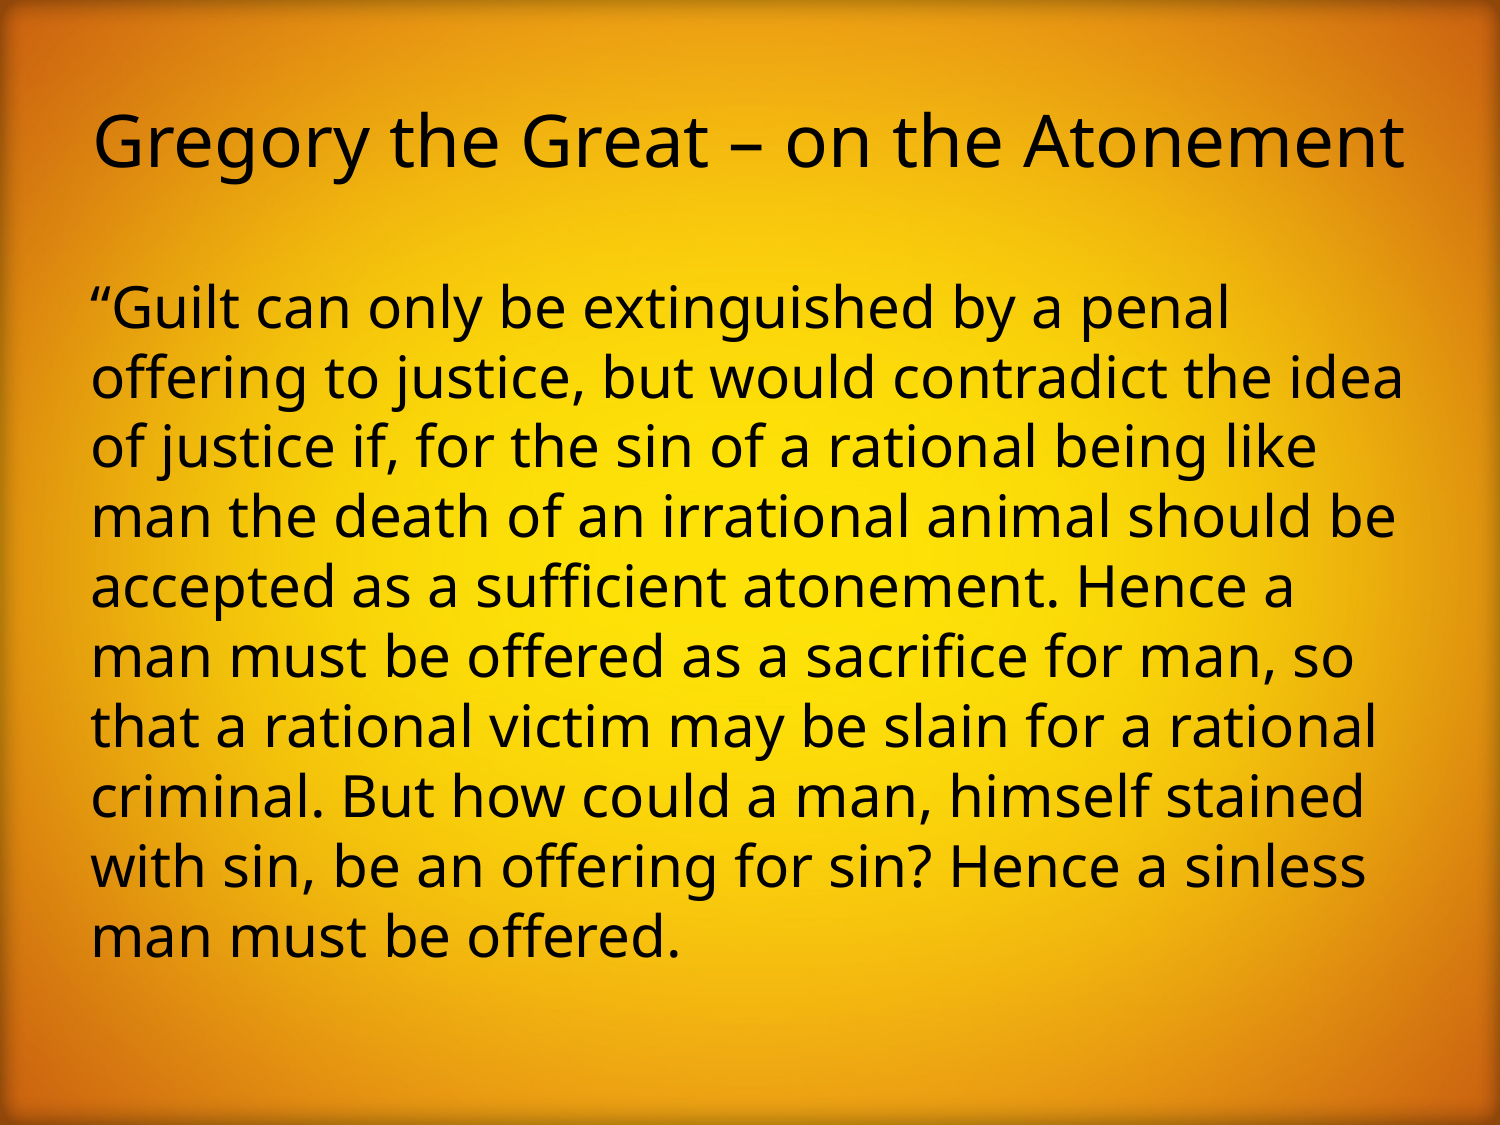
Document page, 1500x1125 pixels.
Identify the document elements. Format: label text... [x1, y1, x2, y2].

title Gregory the Great – on the Atonement [75, 45, 1425, 233]
picture [0, 0, 1500, 1125]
list “Guilt can only be extinguished by a penal offering to justice, but would contradict the idea of justice if, for the sin of a rational being like man the death of an irrational animal should be accepted as a sufficient atonement. Hence a man must be offered as a sacrifice for man, so that a rational victim may be slain for a rational criminal. But how could a man, himself stained with sin, be an offering for sin? Hence a sinless man must be offered. [75, 262, 1425, 1005]
